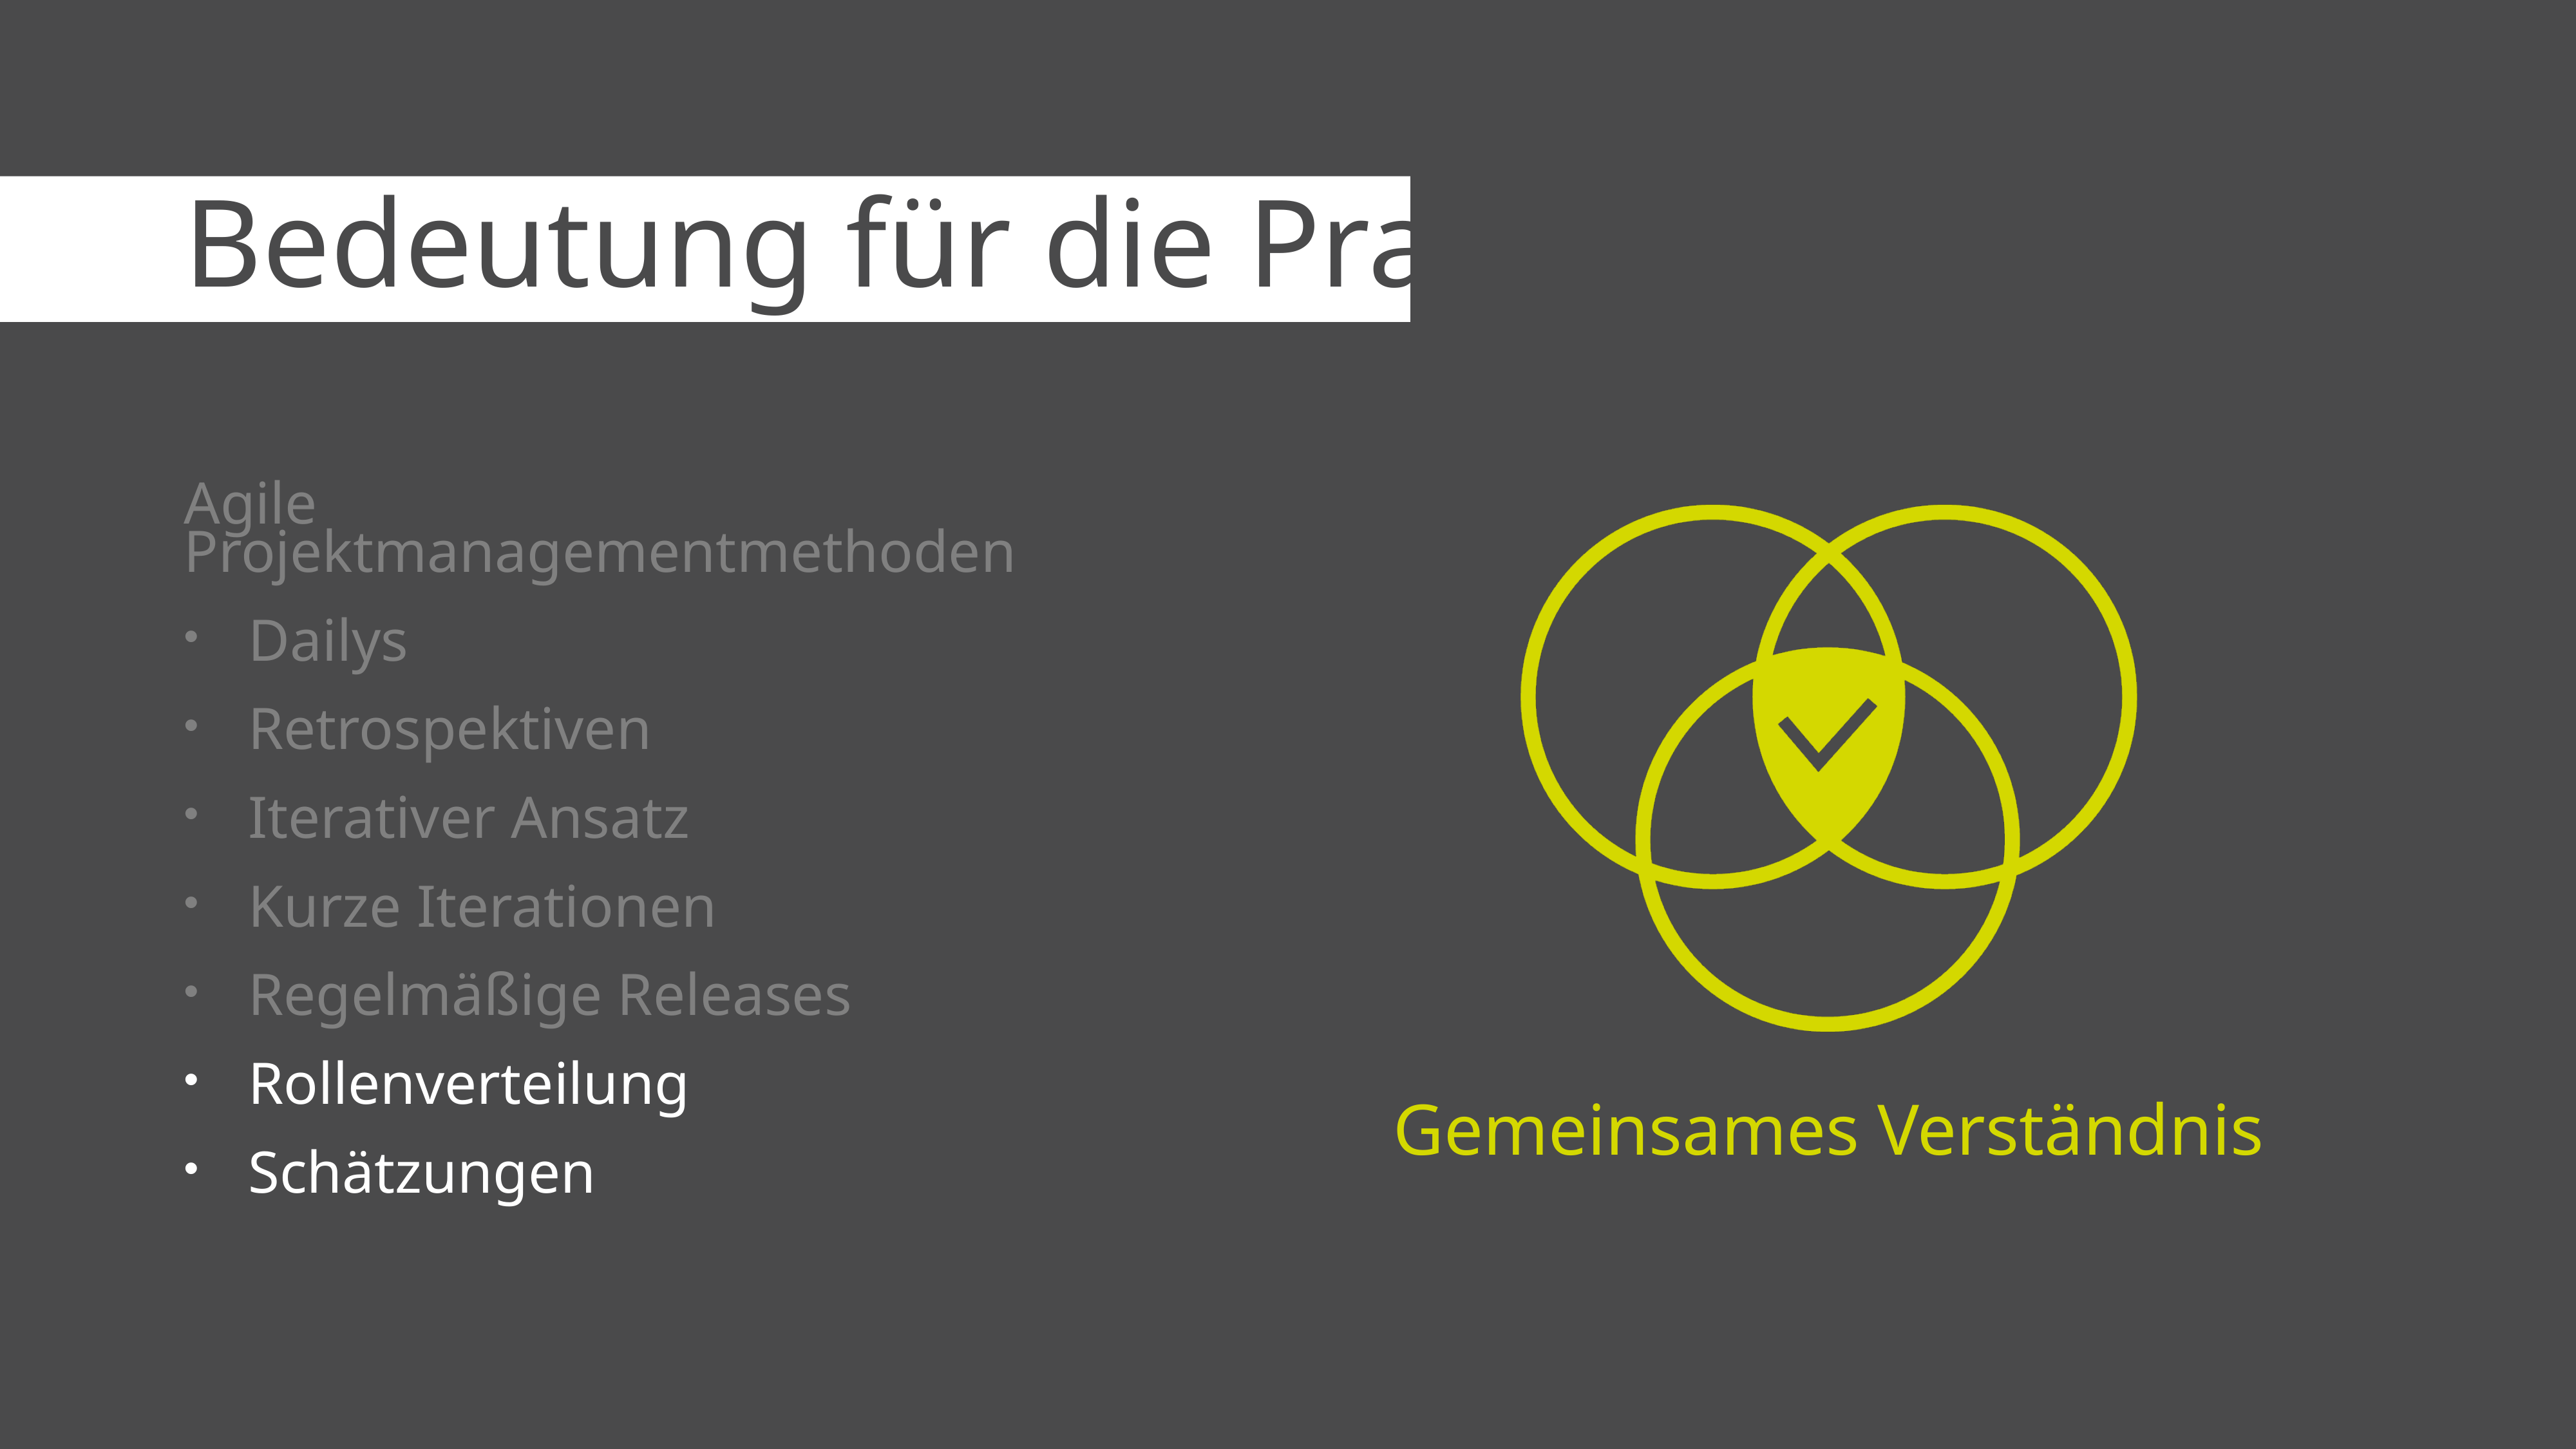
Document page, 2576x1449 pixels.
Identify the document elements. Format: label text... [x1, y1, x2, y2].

text_box [0, 176, 178, 322]
picture [1381, 321, 2276, 1216]
list Agile Projektmanagementmethoden Dailys Retrospektiven Iterativer Ansatz Kurze Iterationen Regelmäßige Releases Rollenverteilung Schätzungen [178, 480, 1152, 1216]
title Bedeutung für die Praxis [178, 117, 2398, 360]
